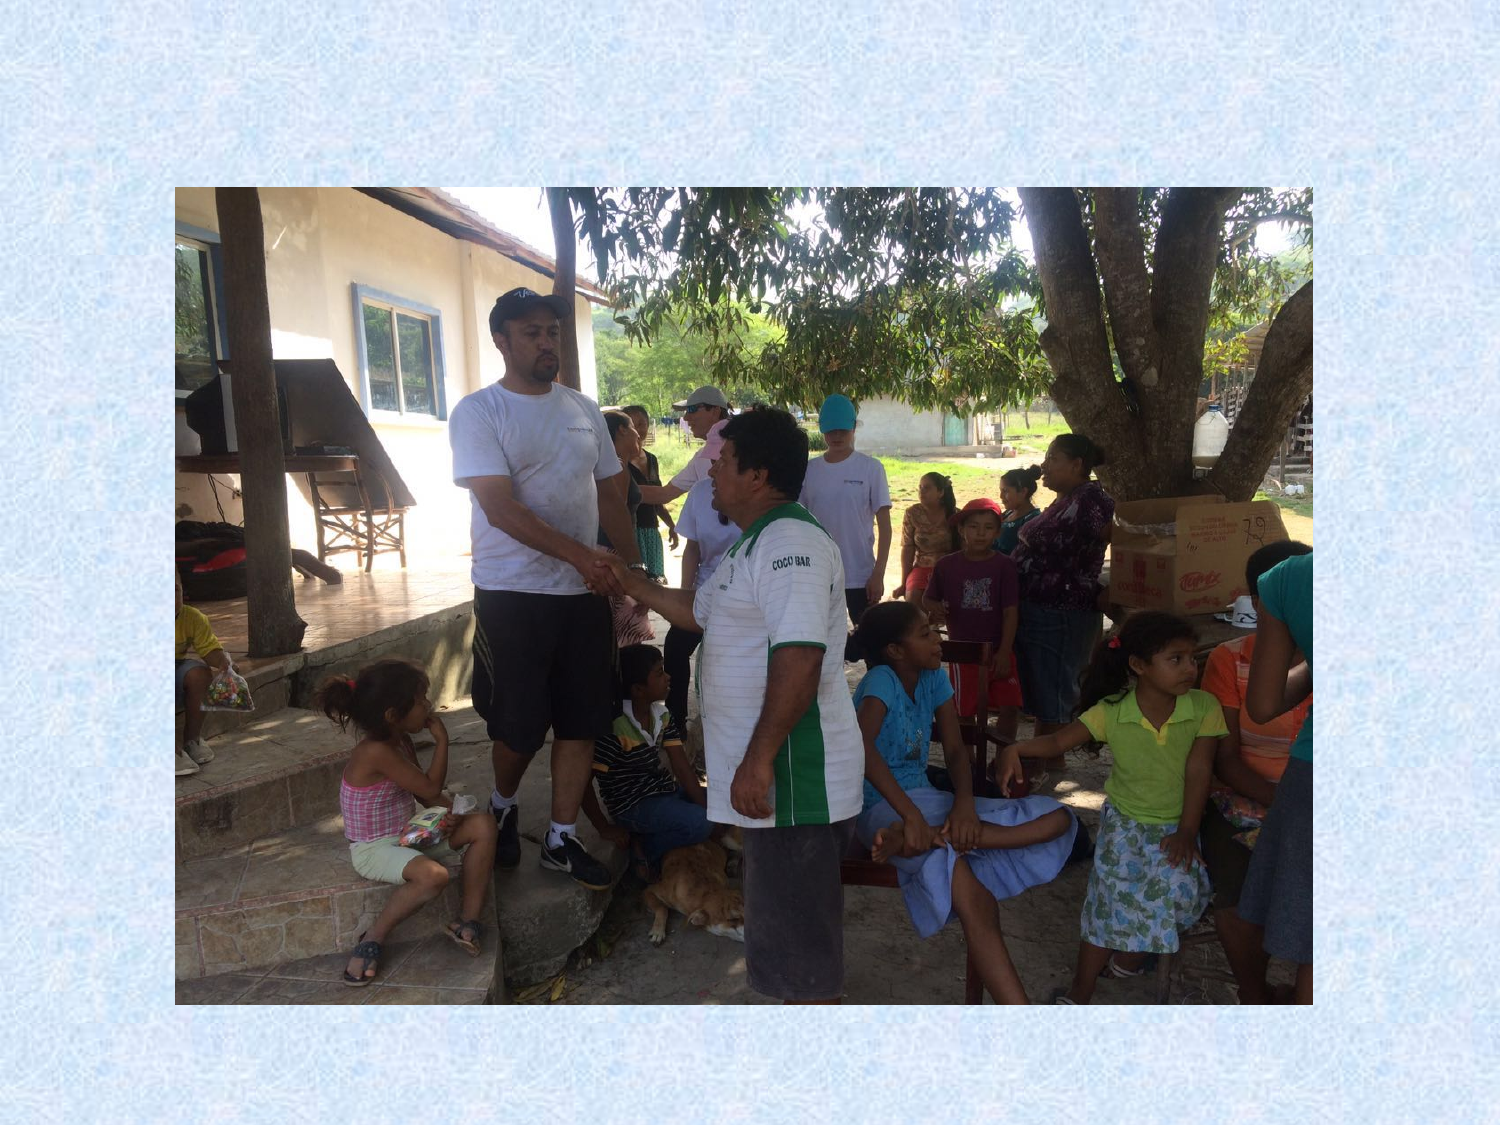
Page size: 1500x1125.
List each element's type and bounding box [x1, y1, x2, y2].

list [175, 187, 1313, 1006]
picture [0, 0, 1500, 1125]
